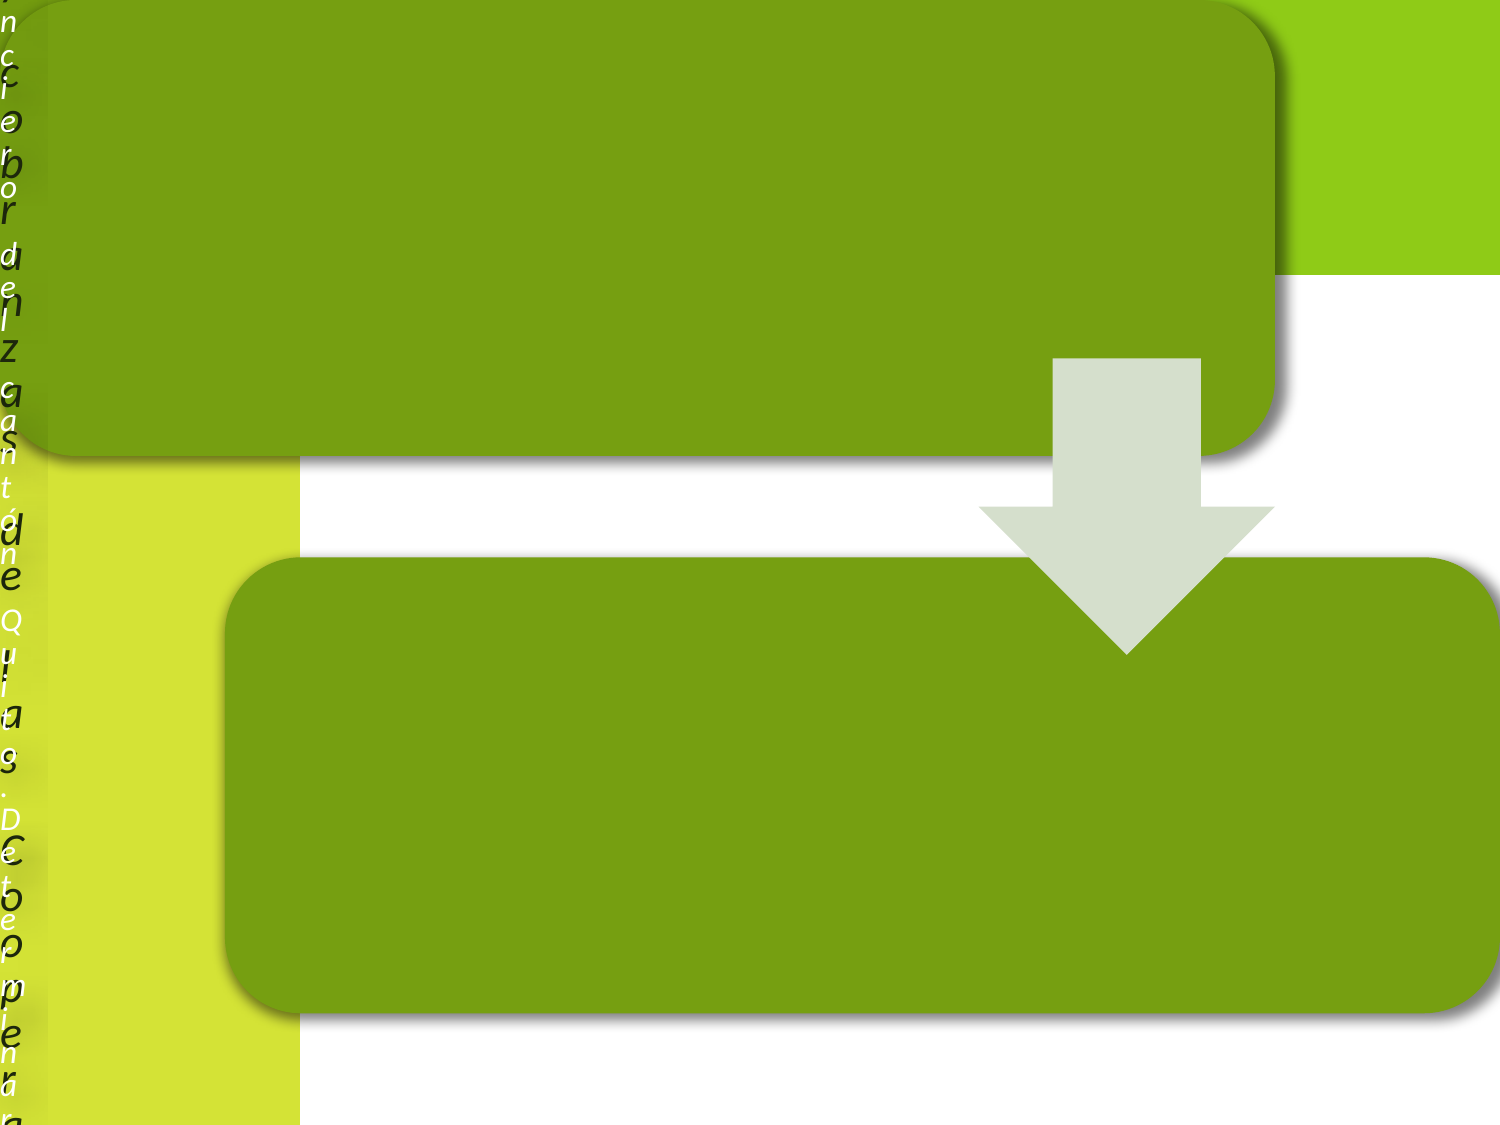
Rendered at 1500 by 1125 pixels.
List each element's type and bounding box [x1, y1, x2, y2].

text_box [0, 0, 1500, 1014]
